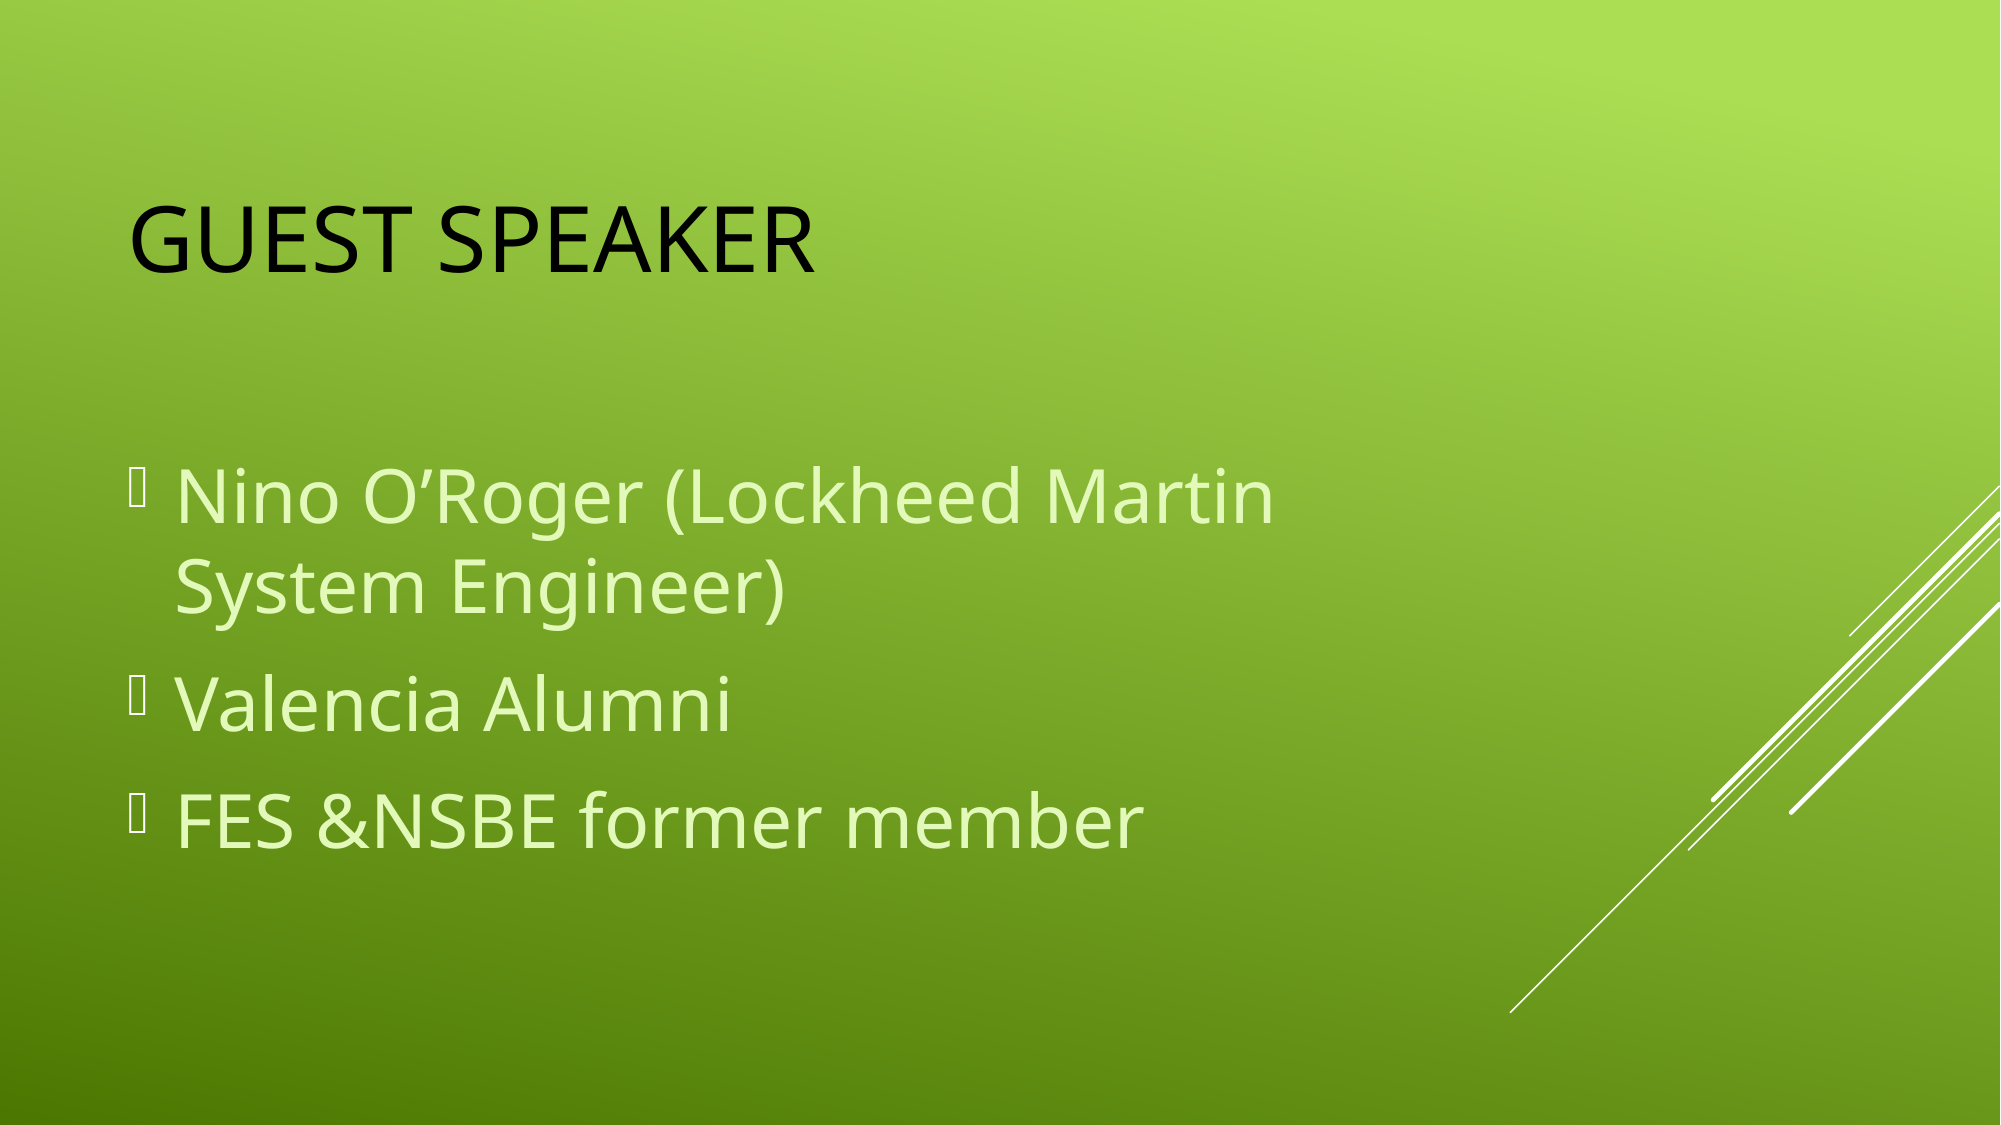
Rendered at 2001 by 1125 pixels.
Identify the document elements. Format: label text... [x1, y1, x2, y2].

list Nino O’Roger (Lockheed Martin System Engineer) Valencia Alumni FES &NSBE former member [112, 359, 1513, 953]
title Guest speaker [112, 112, 1513, 359]
